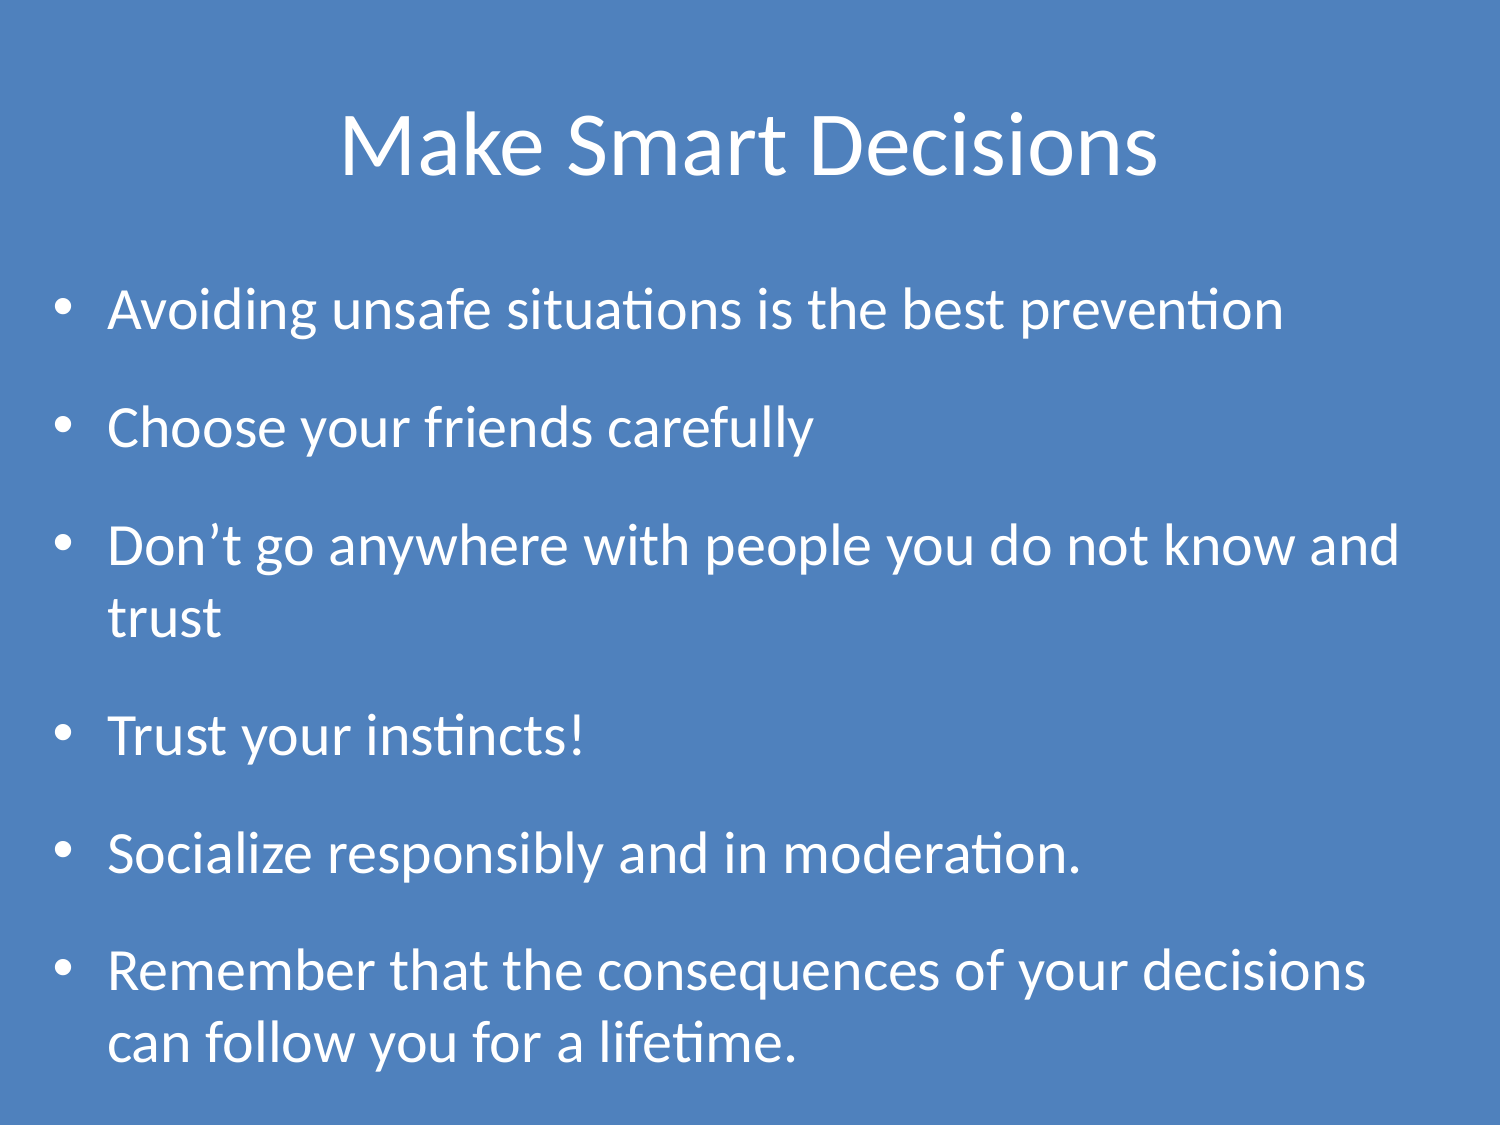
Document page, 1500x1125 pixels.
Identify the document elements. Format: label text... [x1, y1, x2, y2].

list Avoiding unsafe situations is the best prevention Choose your friends carefully Don’t go anywhere with people you do not know and trust Trust your instincts! Socialize responsibly and in moderation. Remember that the consequences of your decisions can follow you for a lifetime. [37, 262, 1463, 1088]
title Make Smart Decisions [75, 45, 1425, 233]
